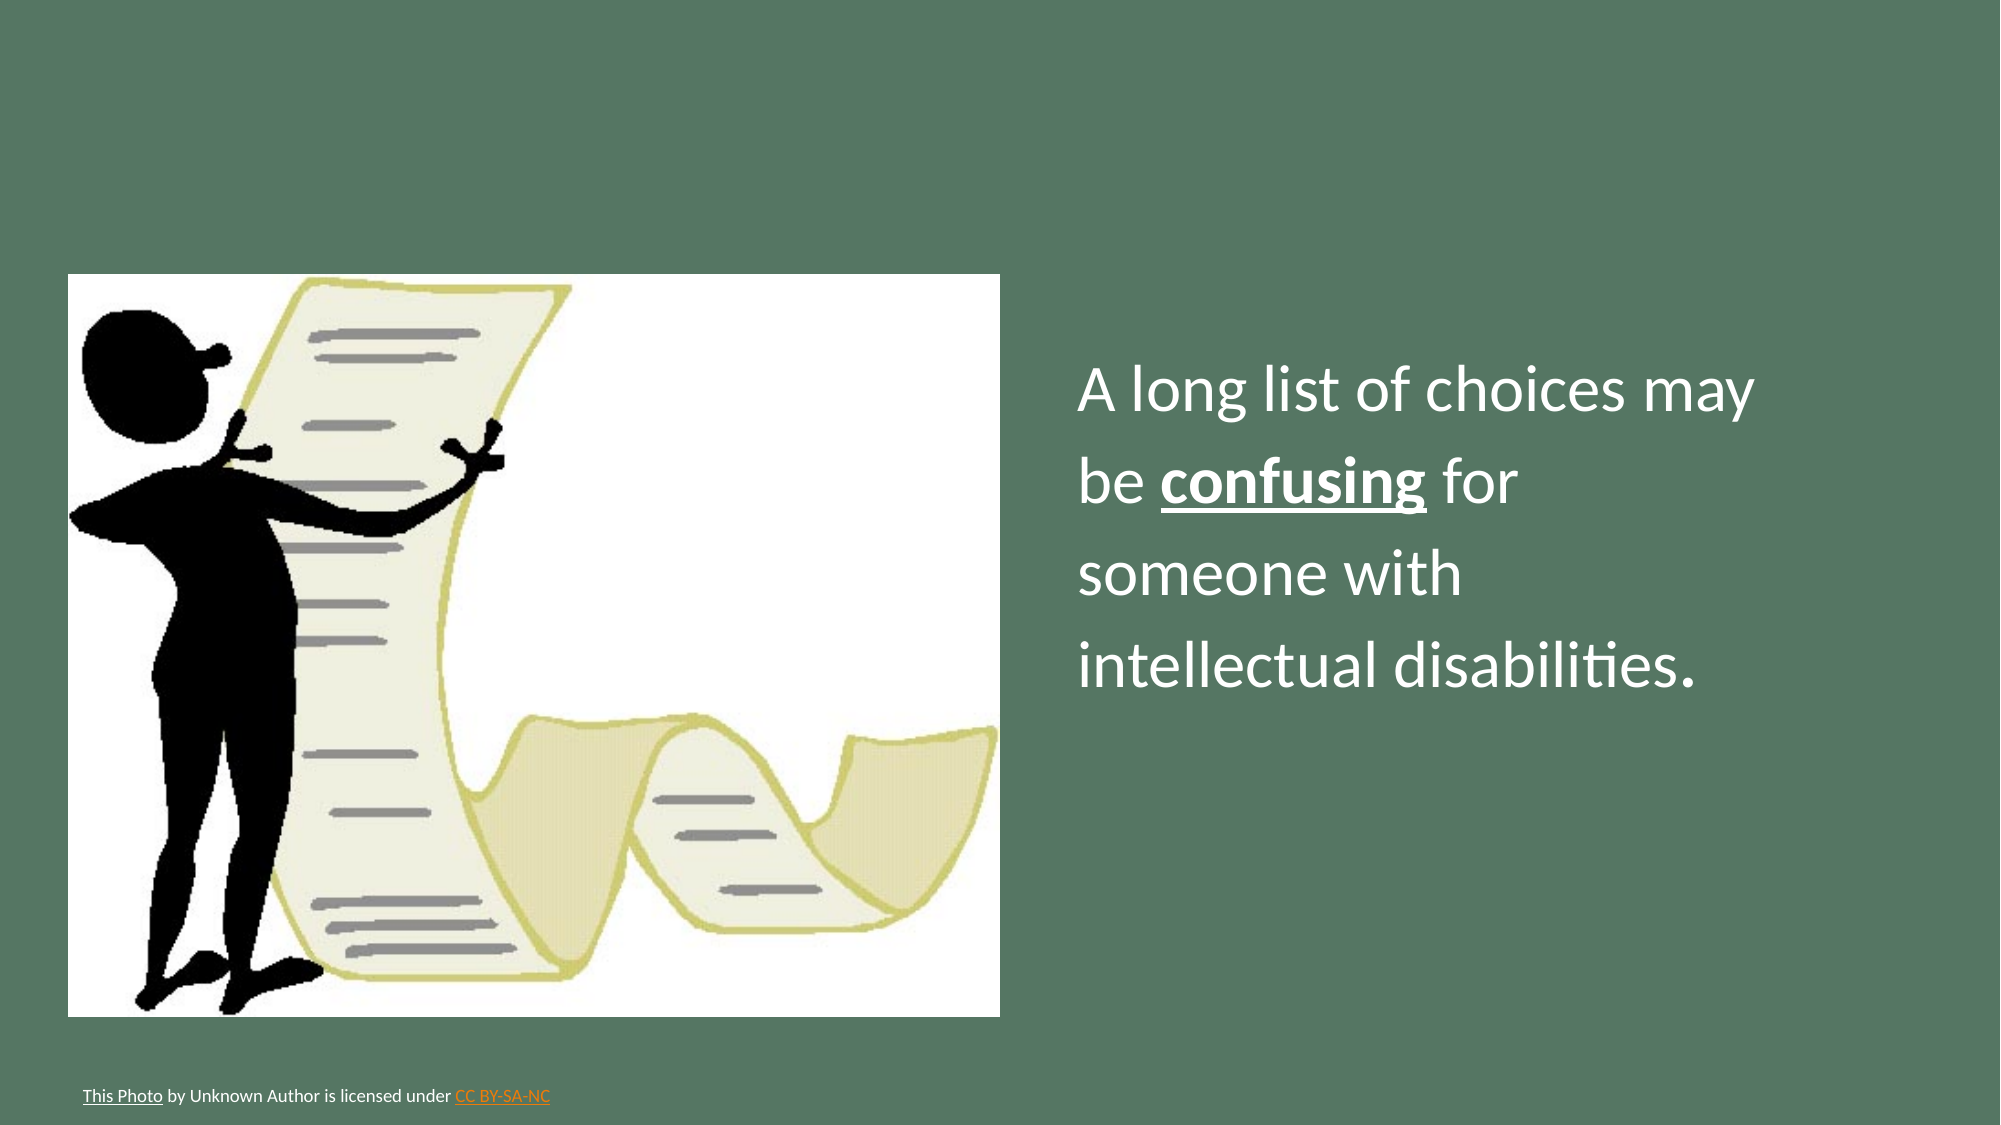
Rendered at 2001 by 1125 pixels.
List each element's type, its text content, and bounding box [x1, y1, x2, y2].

text_box A long list of choices may be confusing for someone with intellectual disabilities. [1000, 325, 1794, 709]
text_box This Photo by Unknown Author is licensed under CC BY-SA-NC [68, 1076, 693, 1114]
picture [68, 274, 1000, 1017]
text_box [50, 269, 1450, 770]
